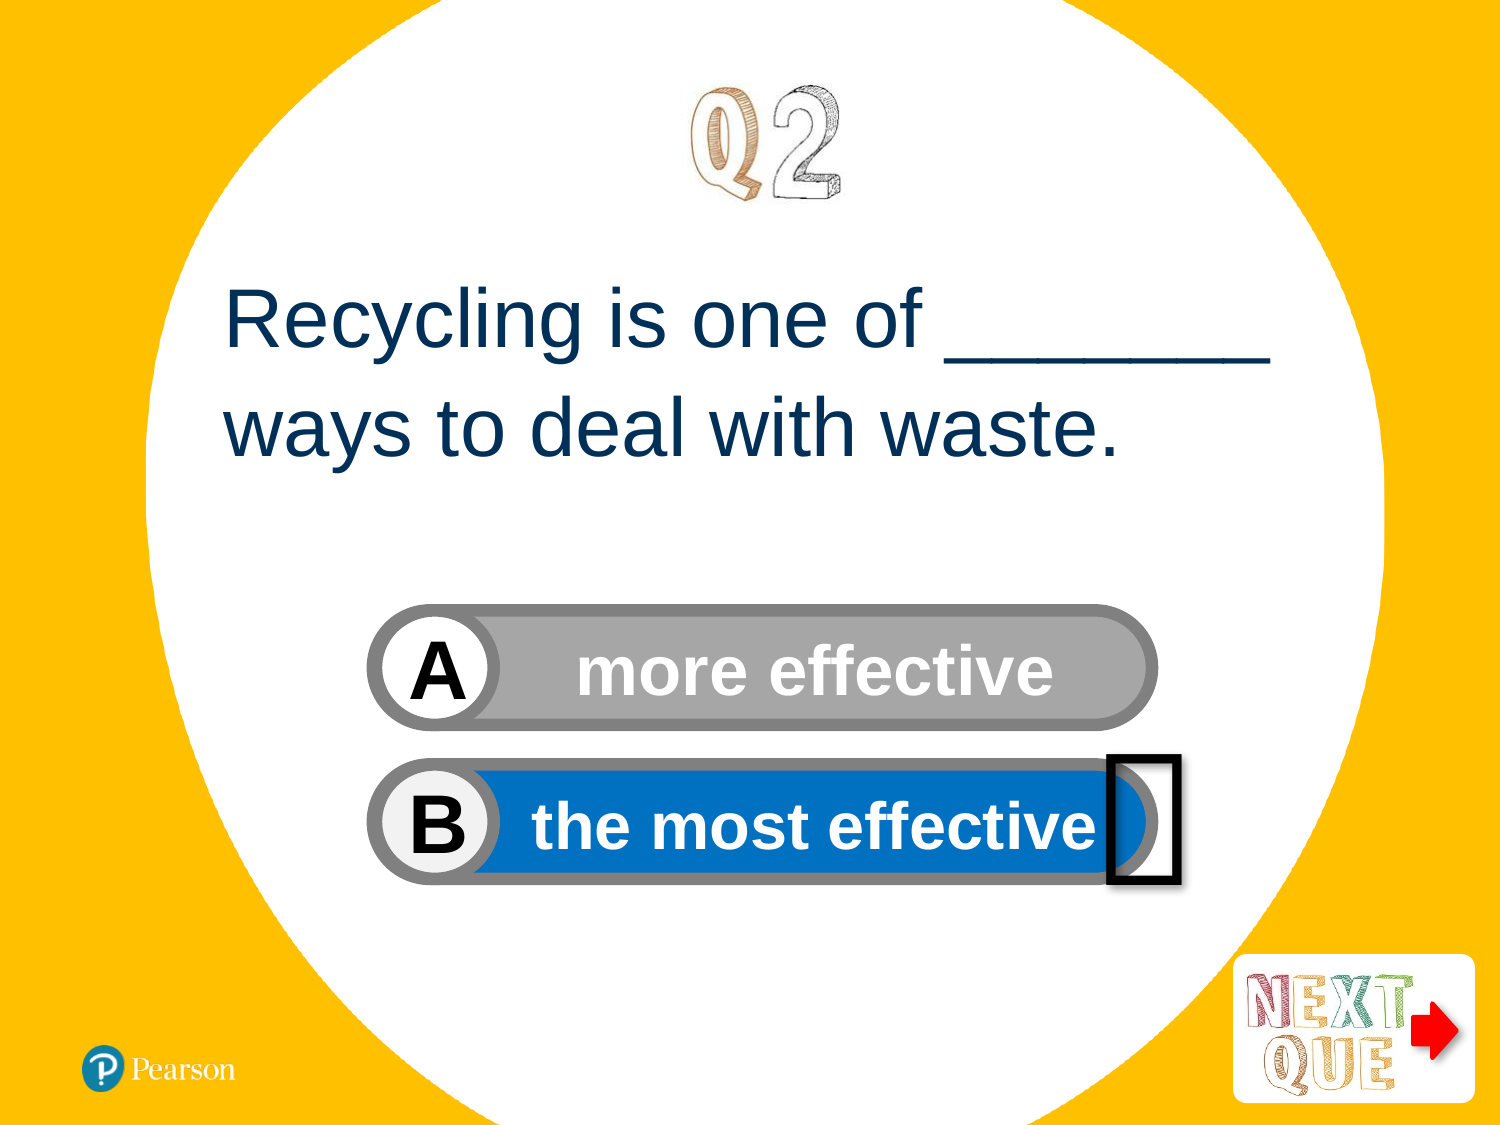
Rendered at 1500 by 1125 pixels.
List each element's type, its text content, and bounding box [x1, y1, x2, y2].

text_box [353, 585, 1172, 737]
text_box Recycling is one of _______ ways to deal with waste. [223, 256, 1283, 473]
picture [82, 0, 1385, 1125]
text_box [372, 608, 1153, 726]
text_box  [1089, 701, 1265, 922]
text_box [353, 739, 1087, 877]
text_box [1224, 946, 1500, 1125]
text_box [372, 762, 1153, 880]
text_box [1232, 953, 1476, 1104]
